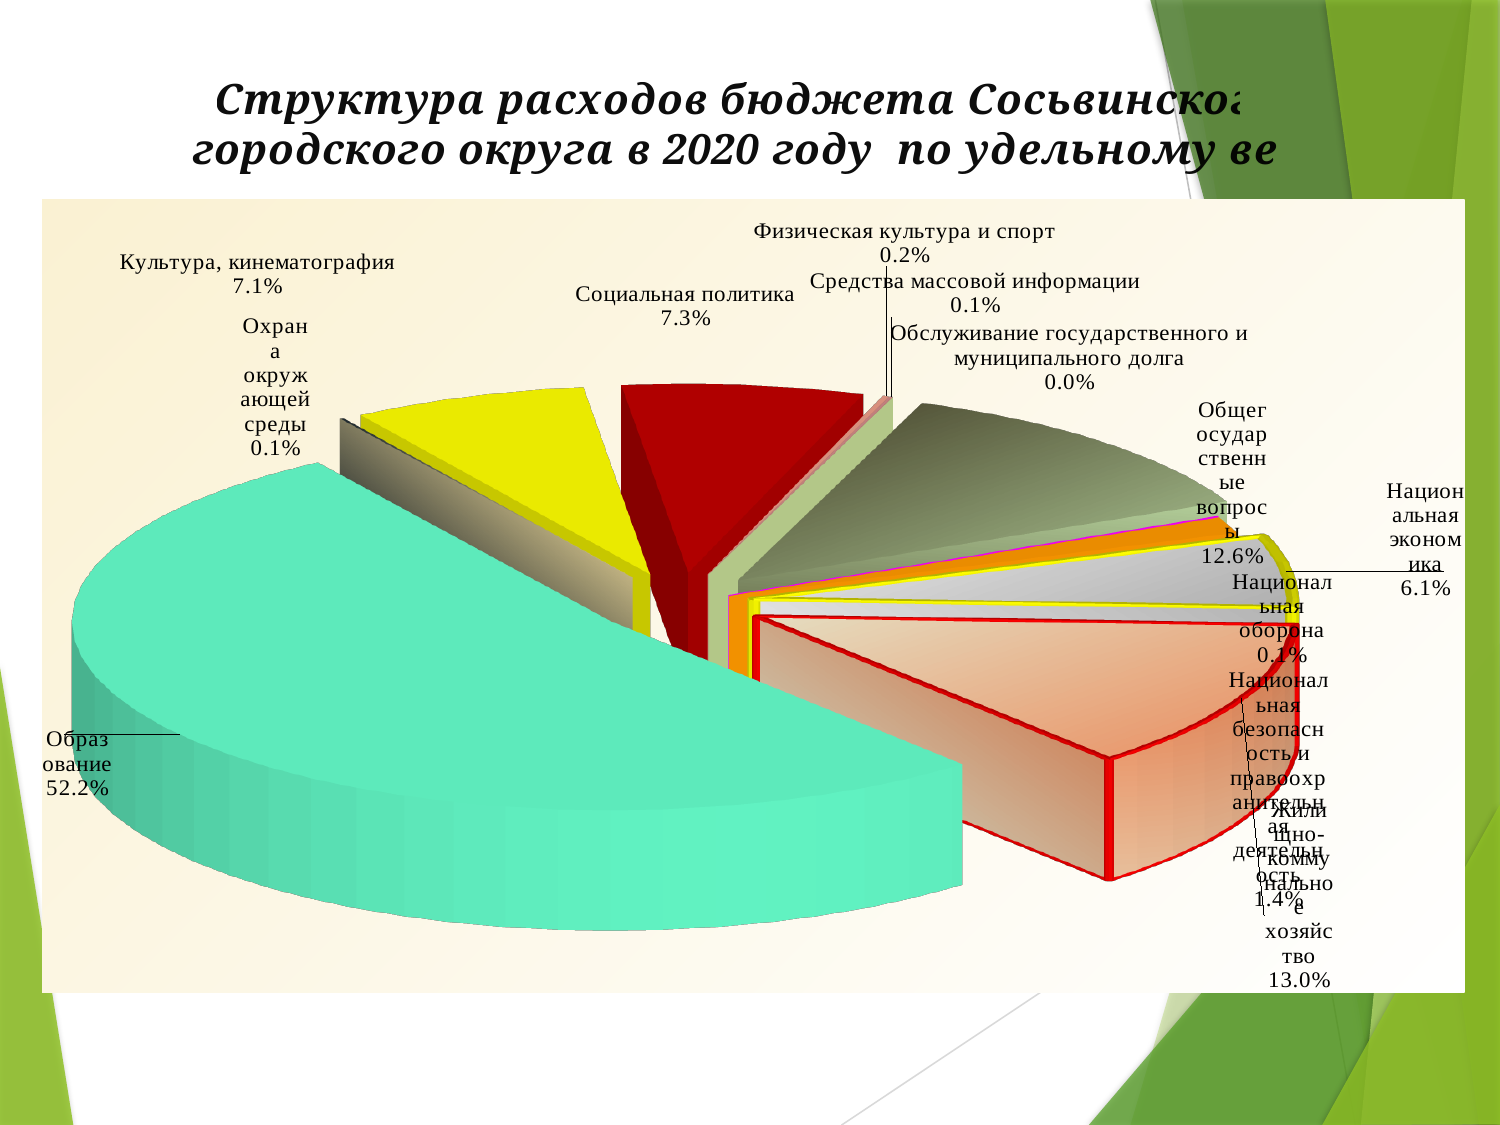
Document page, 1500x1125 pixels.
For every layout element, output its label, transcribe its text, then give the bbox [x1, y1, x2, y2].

chart [41, 198, 1466, 1015]
text_box Структура расходов бюджета Сосьвинского городского округа в 2020 году по удельному весу [3, 46, 1500, 200]
